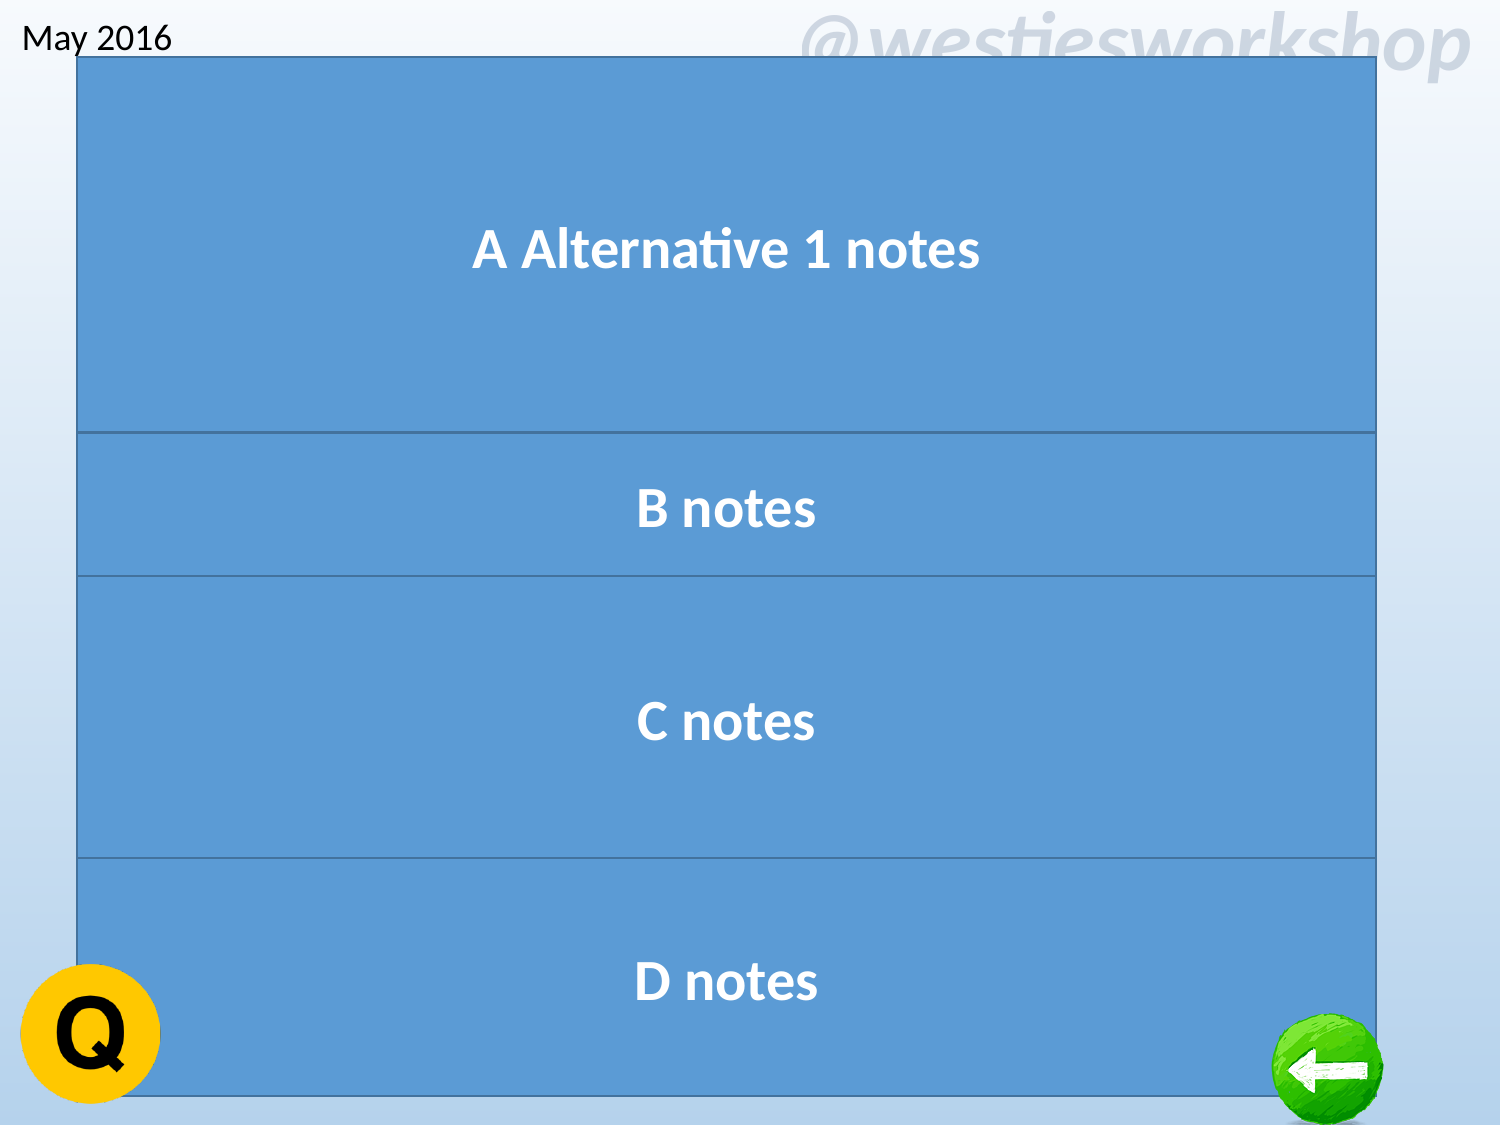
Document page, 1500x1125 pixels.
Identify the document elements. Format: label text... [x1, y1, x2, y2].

picture [0, 56, 1385, 1125]
text_box May 2016 [6, 5, 188, 66]
